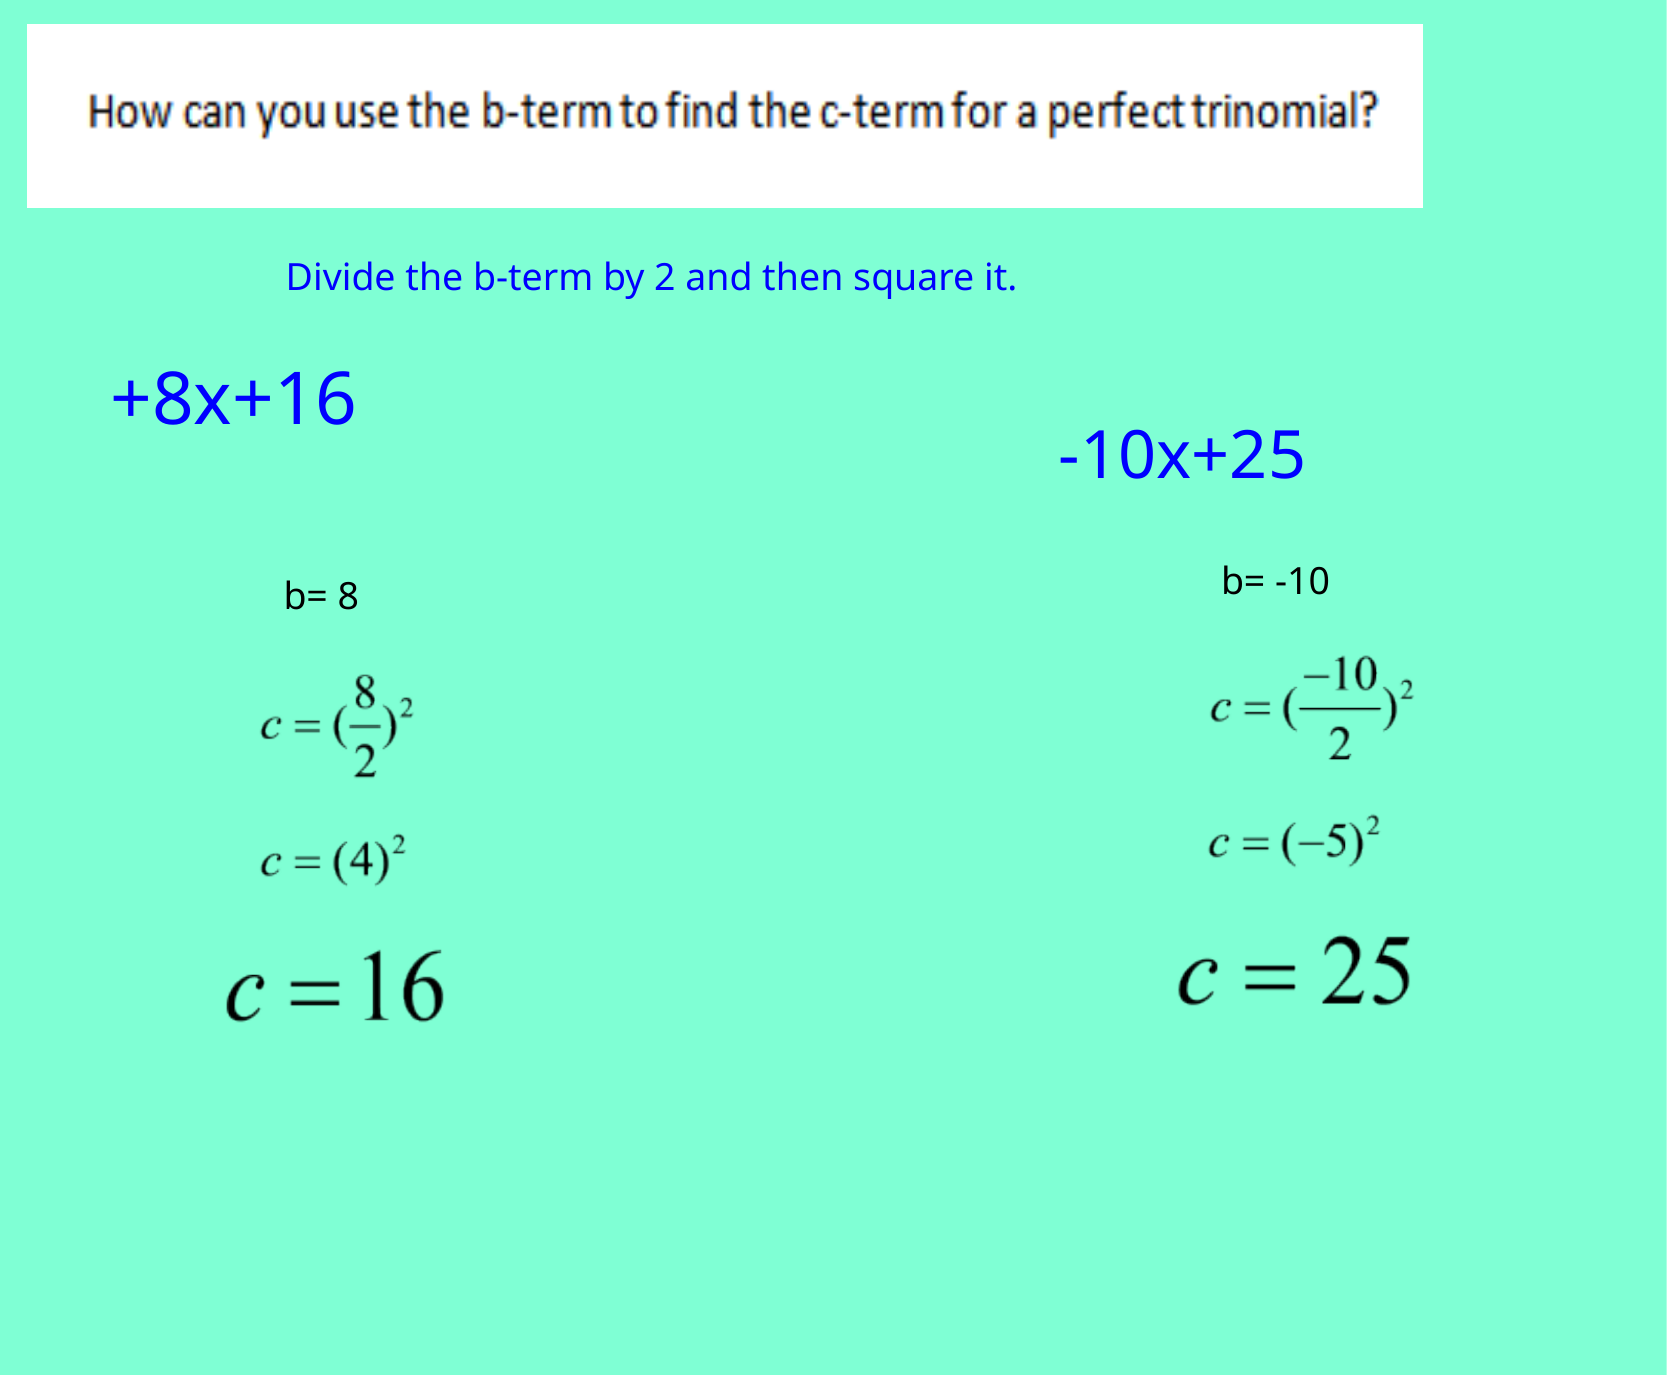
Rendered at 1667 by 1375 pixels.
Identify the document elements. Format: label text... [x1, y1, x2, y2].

picture [16, 466, 657, 1242]
text_box Divide the b-term by 2 and then square it. [270, 245, 1309, 306]
picture [968, 447, 1624, 1224]
picture [26, 24, 1424, 208]
